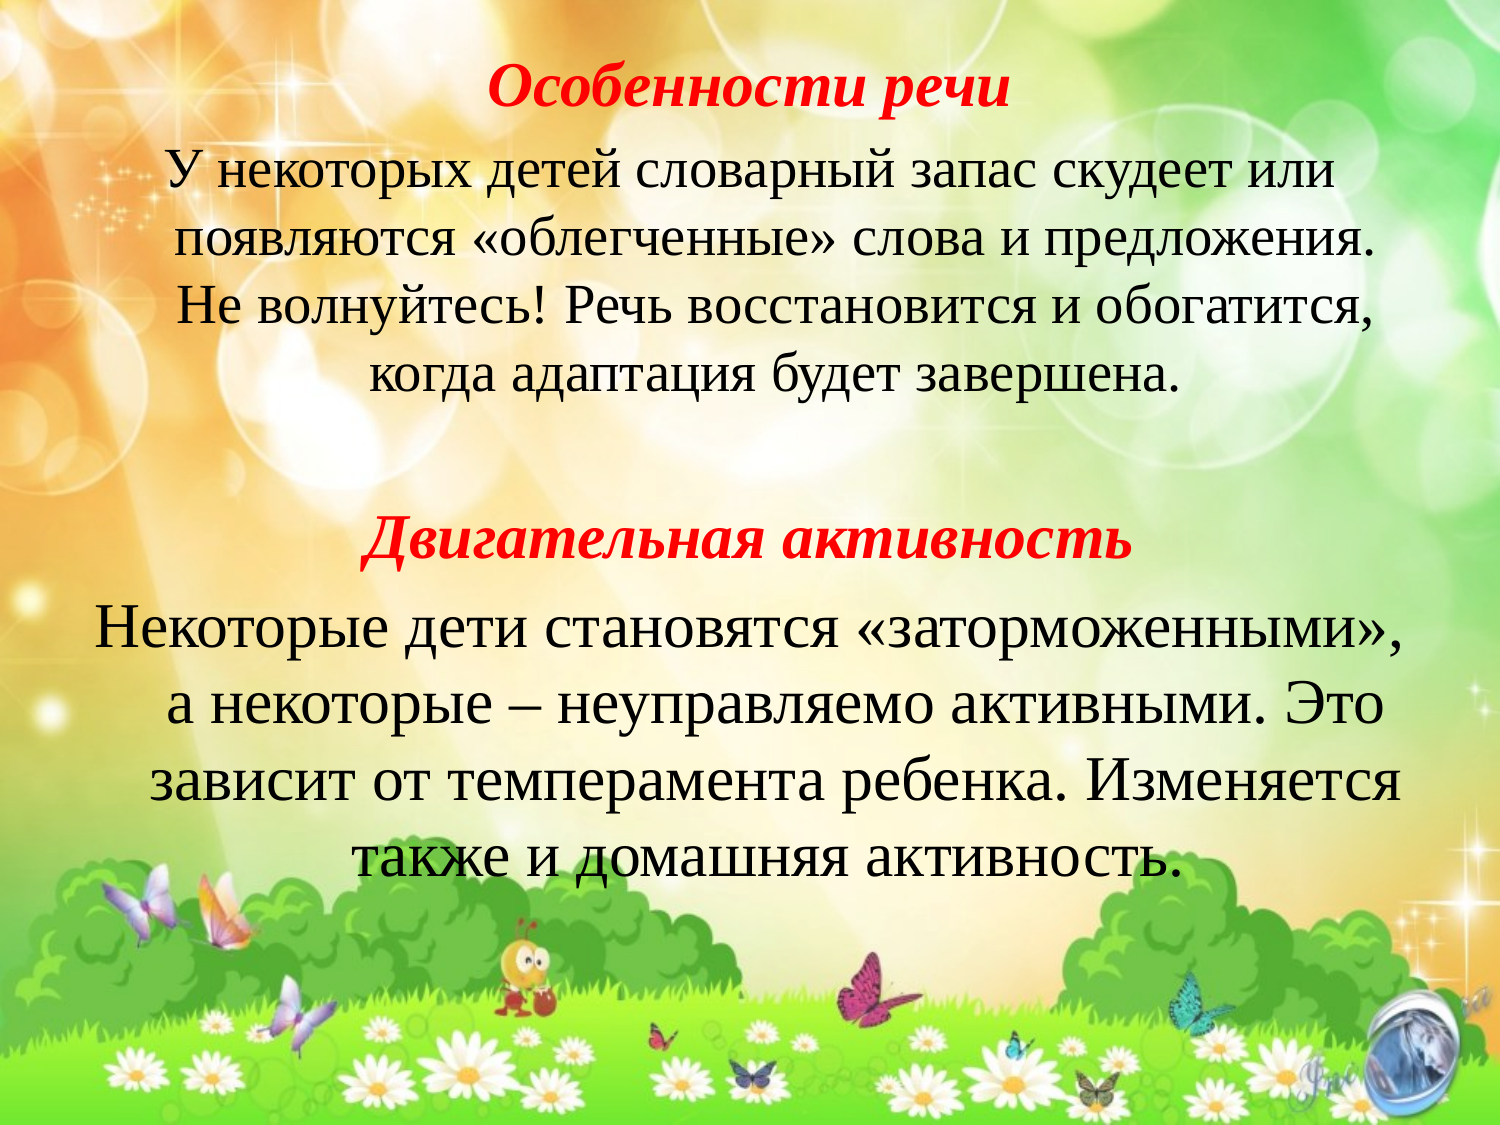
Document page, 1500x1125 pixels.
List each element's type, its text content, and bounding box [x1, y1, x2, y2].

list Особенности речи У некоторых детей словарный запас скудеет или появляются «облегченные» слова и предложения. Не волнуйтесь! Речь восстановится и обогатится, когда адаптация будет завершена. Двигательная активность Некоторые дети становятся «заторможенными», а некоторые – неуправляемо активными. Это зависит от темперамента ребенка. Изменяется также и домашняя активность. [75, 35, 1425, 1005]
